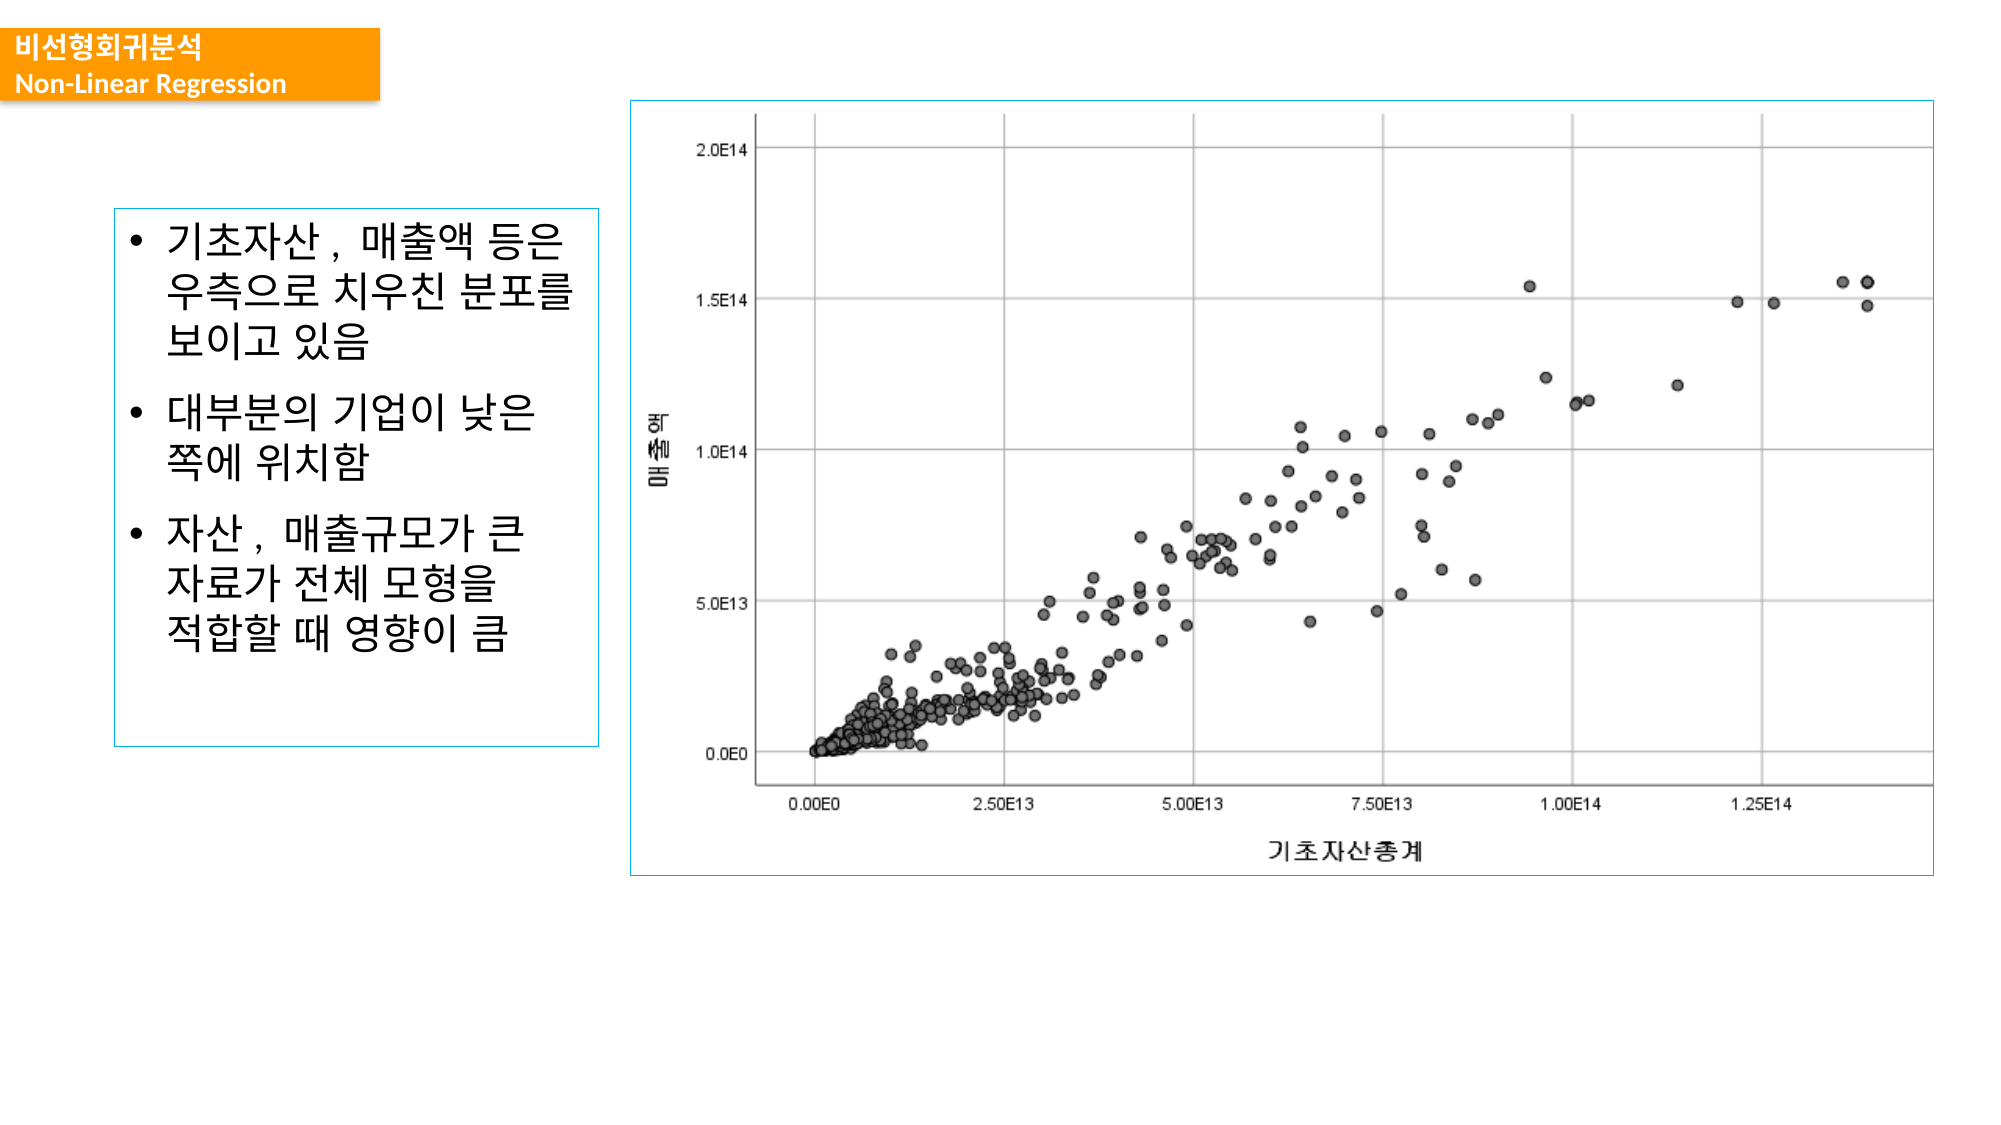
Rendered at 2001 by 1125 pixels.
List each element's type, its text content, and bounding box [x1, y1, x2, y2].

text_box 비선형회귀분석 Non-Linear Regression [0, 28, 381, 101]
picture [632, 102, 1932, 874]
list 기초자산, 매출액 등은 우측으로 치우친 분포를 보이고 있음 대부분의 기업이 낮은 쪽에 위치함 자산, 매출규모가 큰 자료가 전체 모형을 적합할 때 영향이 큼 [114, 208, 599, 747]
